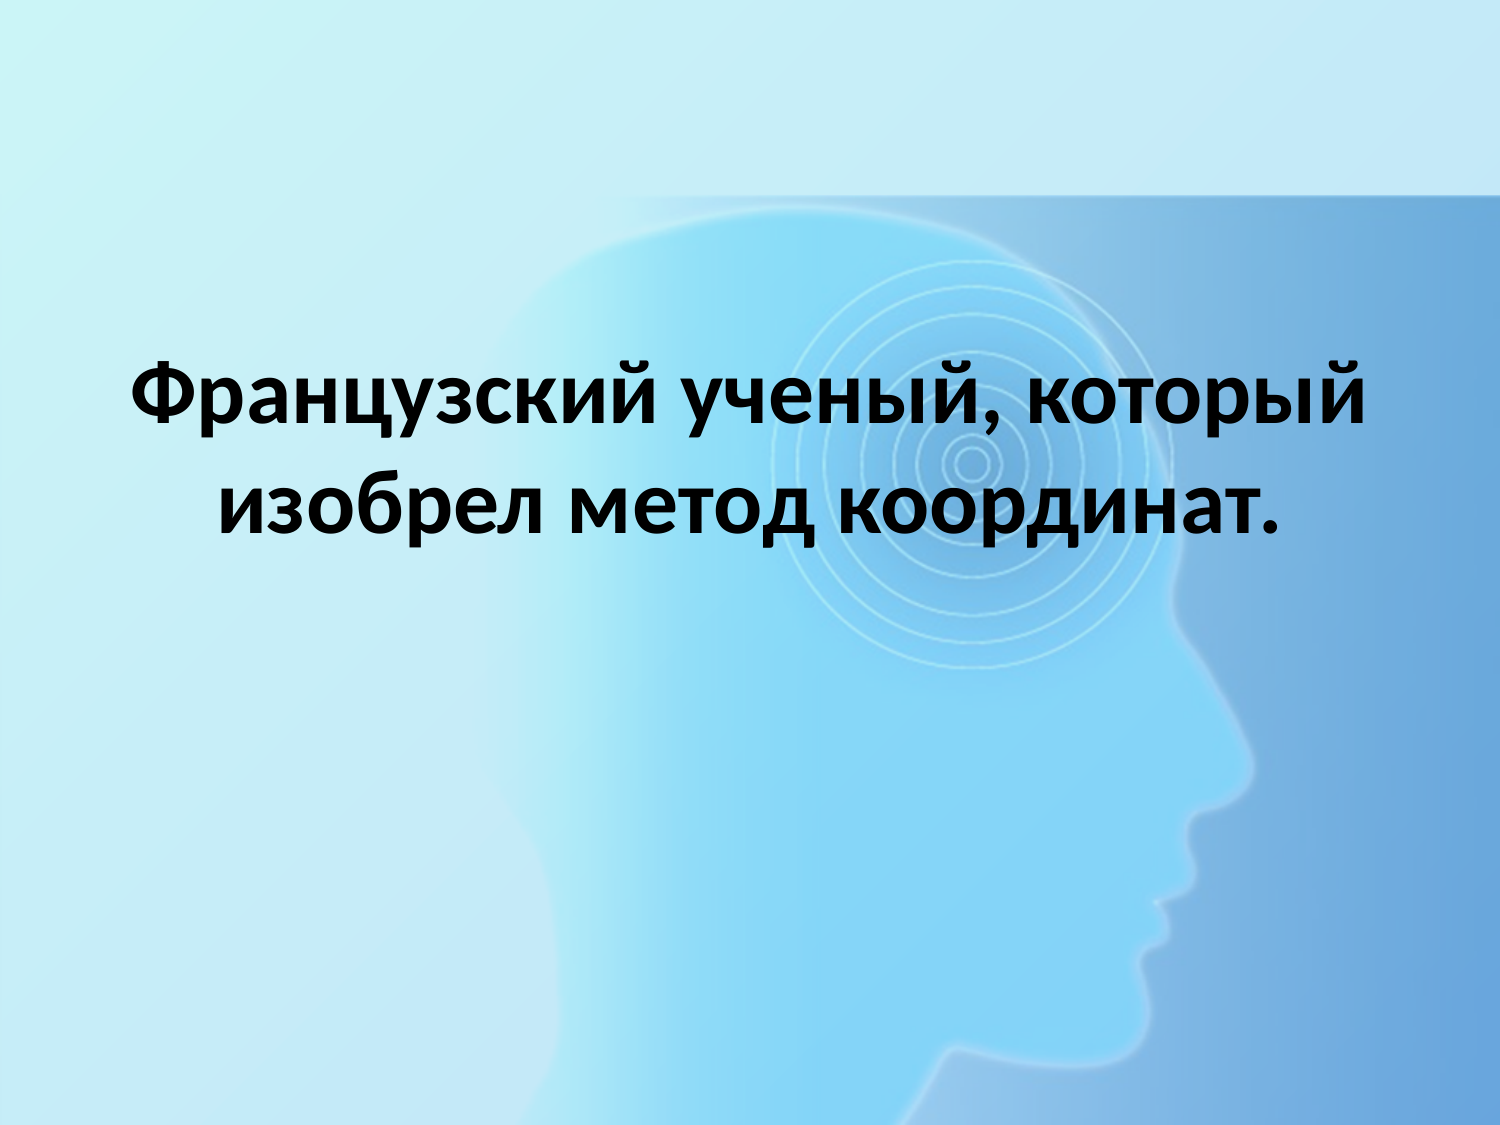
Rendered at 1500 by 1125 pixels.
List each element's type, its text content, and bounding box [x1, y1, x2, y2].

picture [0, 0, 1500, 1125]
title Французский ученый, который изобрел метод координат. [112, 99, 1388, 894]
